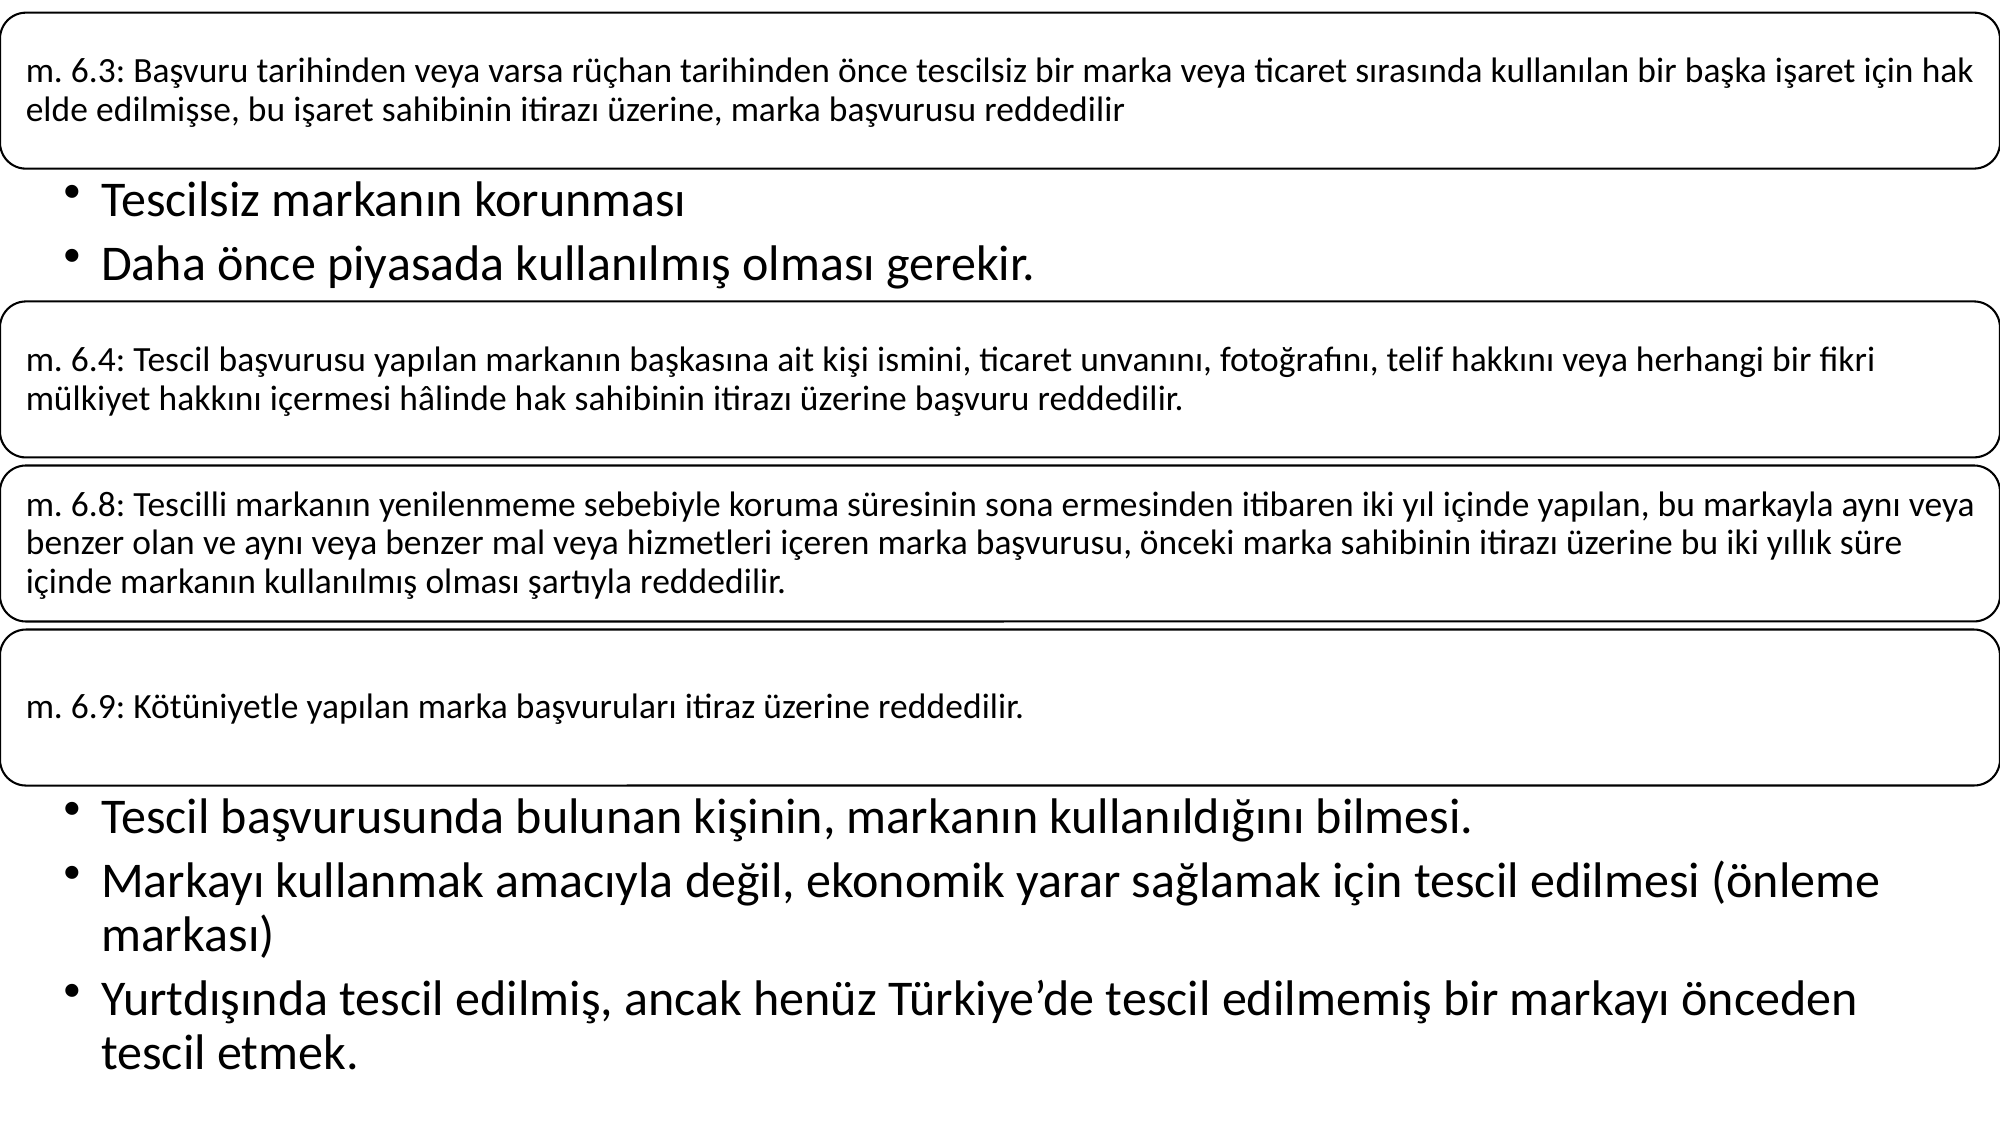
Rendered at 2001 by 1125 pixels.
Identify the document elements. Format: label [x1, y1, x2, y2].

list [0, 0, 2000, 1110]
